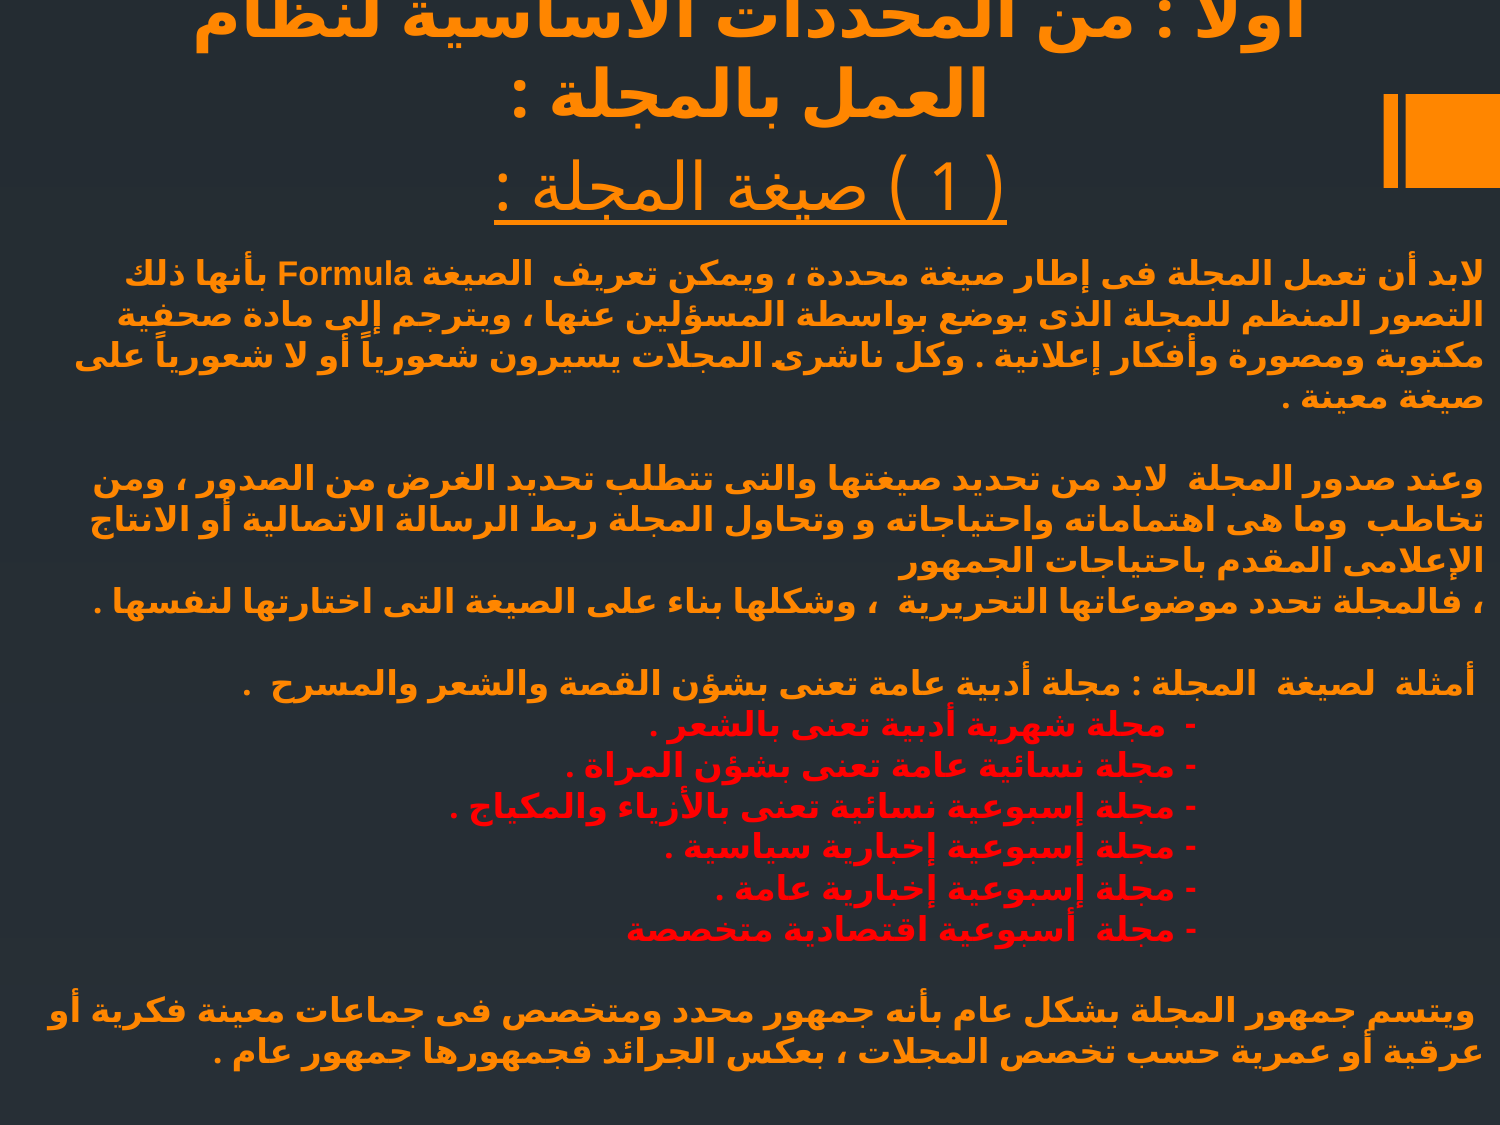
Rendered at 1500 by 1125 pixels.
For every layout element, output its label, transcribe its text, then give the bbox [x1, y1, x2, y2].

list أولاً : من المحددات الأساسية لنظام العمل بالمجلة : ( 1 ) صيغة المجلة : [150, 19, 1350, 232]
title لابد أن تعمل المجلة فى إطار صيغة محددة ، ويمكن تعريف الصيغة Formula بأنها ذلك التصور المنظم للمجلة الذى يوضع بواسطة المسؤلين عنها ، ويترجم إلى مادة صحفية مكتوبة ومصورة وأفكار إعلانية . وكل ناشرى المجلات يسيرون شعورياً أو لا شعورياً على صيغة معينة . وعند صدور المجلة لابد من تحديد صيغتها والتى تتطلب تحديد الغرض من الصدور ، ومن تخاطب وما هى اهتماماته واحتياجاته و وتحاول المجلة ربط الرسالة الاتصالية أو الانتاج الإعلامى المقدم باحتياجات الجمهور ، فالمجلة تحدد موضوعاتها التحريرية ، وشكلها بناء على الصيغة التى اختارتها لنفسها . أمثلة لصيغة المجلة : مجلة أدبية عامة تعنى بشؤن القصة والشعر والمسرح . - مجلة شهرية أدبية تعنى بالشعر . - مجلة نسائية عامة تعنى بشؤن المراة . - مجلة إسبوعية نسائية تعنى بالأزياء والمكياج . - مجلة إسبوعية إخبارية سياسية . - مجلة إسبوعية إخبارية عامة . - مجلة أسبوعية اقتصادية متخصصة ويتسم جمهور المجلة بشكل عام بأنه جمهور محدد ومتخصص فى جماعات معينة فكرية أو عرقية أو عمرية حسب تخصص المجلات ، بعكس الجرائد فجمهورها جمهور عام . [0, 243, 1500, 1125]
